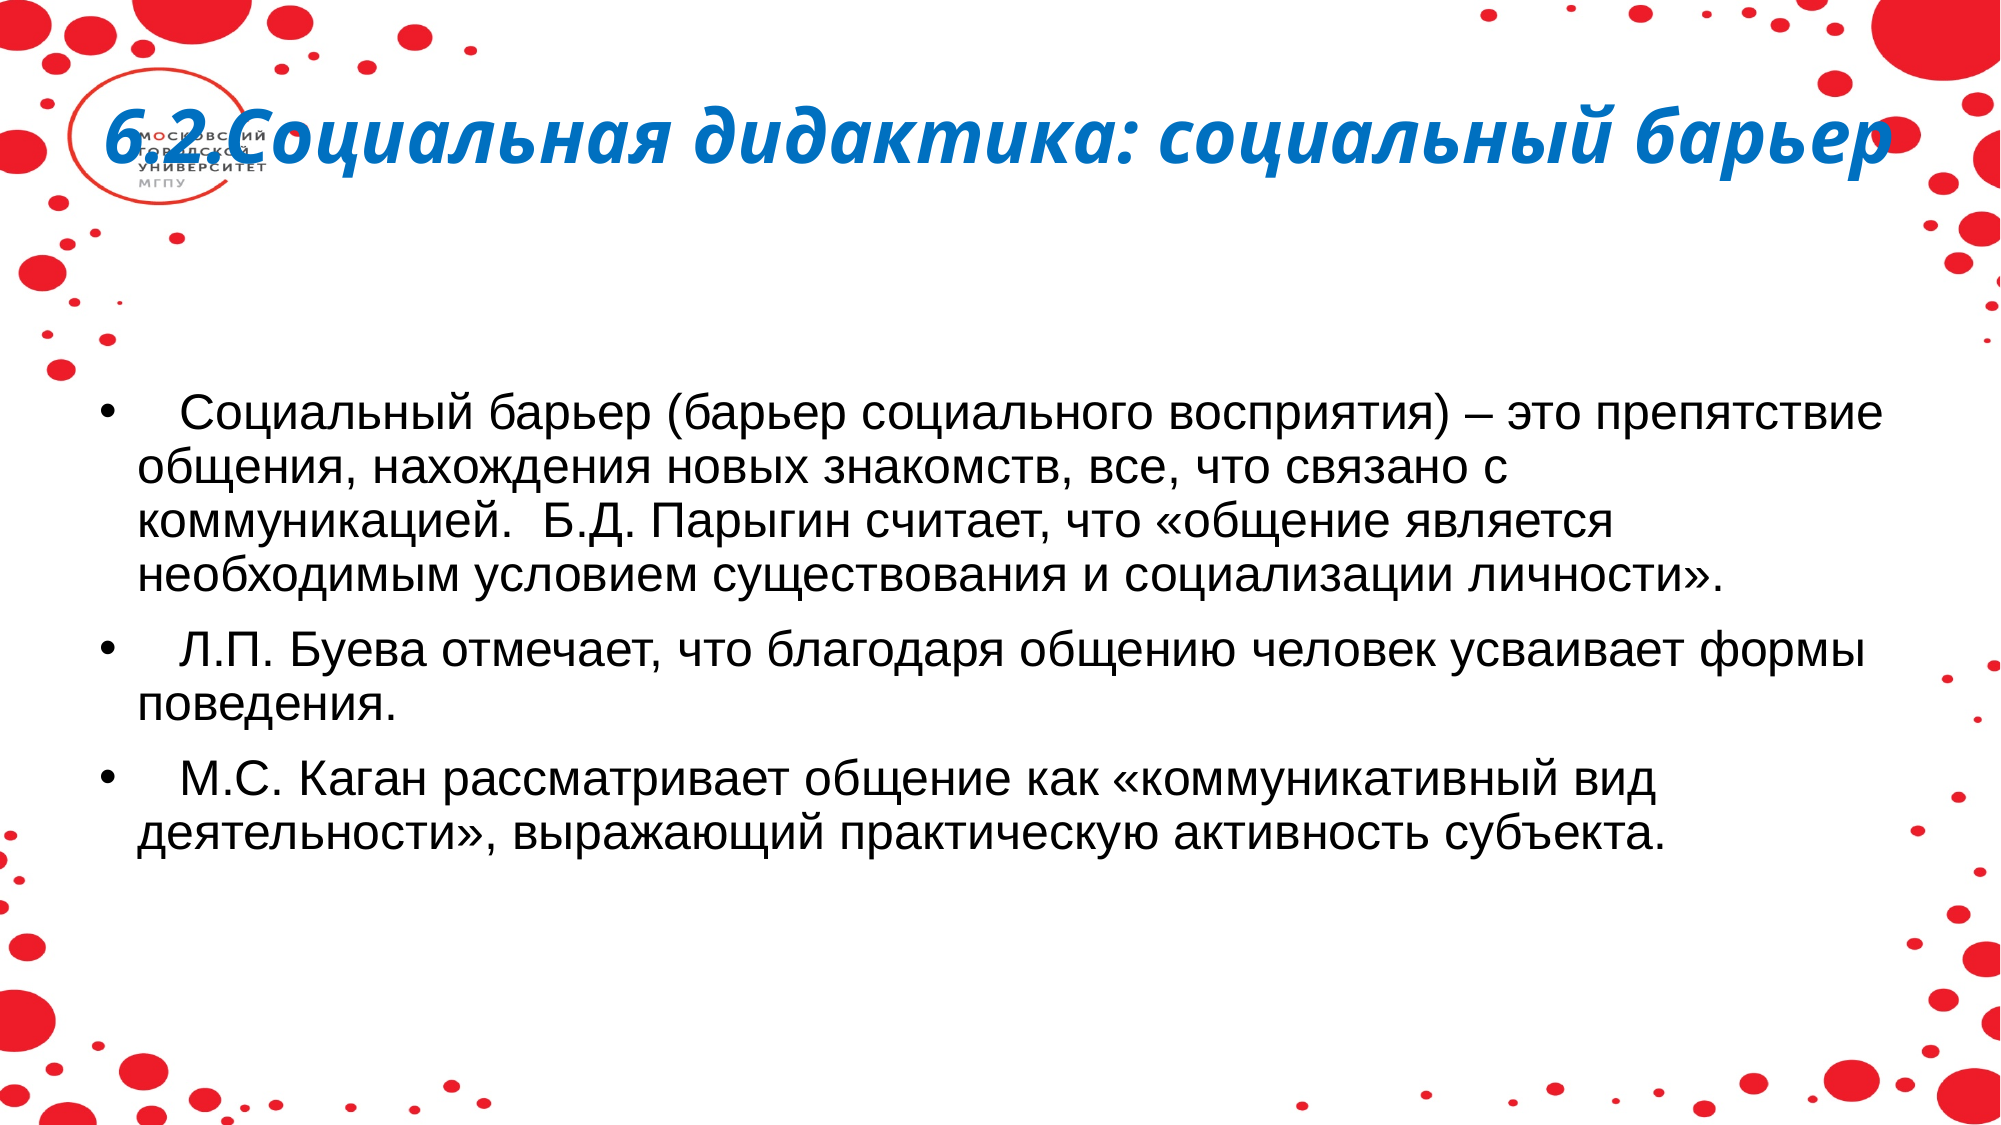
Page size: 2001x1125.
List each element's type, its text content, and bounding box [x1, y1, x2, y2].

title 6.2.Социальная дидактика: социальный барьер [99, 36, 1900, 242]
subtitle Социальный барьер (барьер социального восприятия) – это препятствие общения, нахождения новых знакомств, все, что связано с коммуникацией. Б.Д. Парыгин считает, что «общение является необходимым условием существования и социализации личности». Л.П. Буева отмечает, что благодаря общению человек усваивает формы поведения. М.С. Каган рассматривает общение как «коммуникативный вид деятельности», выражающий практическую активность субъекта. [99, 331, 1900, 916]
picture [0, 0, 2001, 1125]
